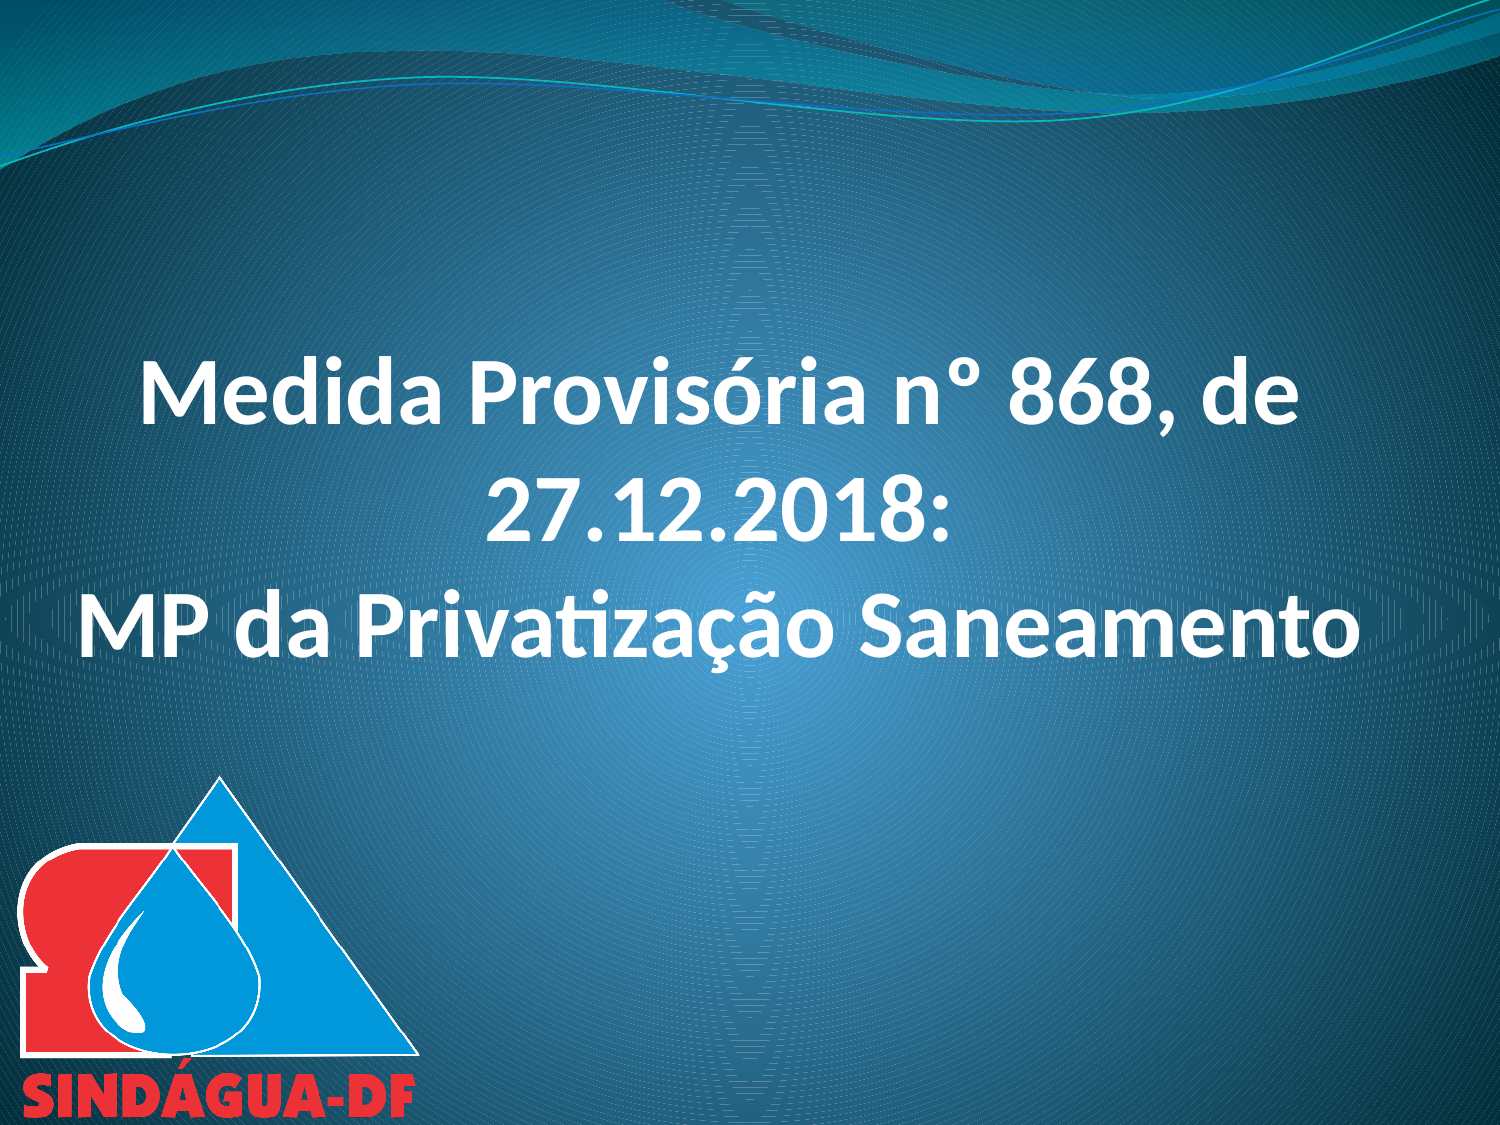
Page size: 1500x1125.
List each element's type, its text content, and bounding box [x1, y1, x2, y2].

picture [17, 774, 420, 1118]
title Medida Provisória nº 868, de 27.12.2018: MP da Privatização Saneamento [17, 320, 1425, 793]
subtitle [426, 857, 1376, 941]
